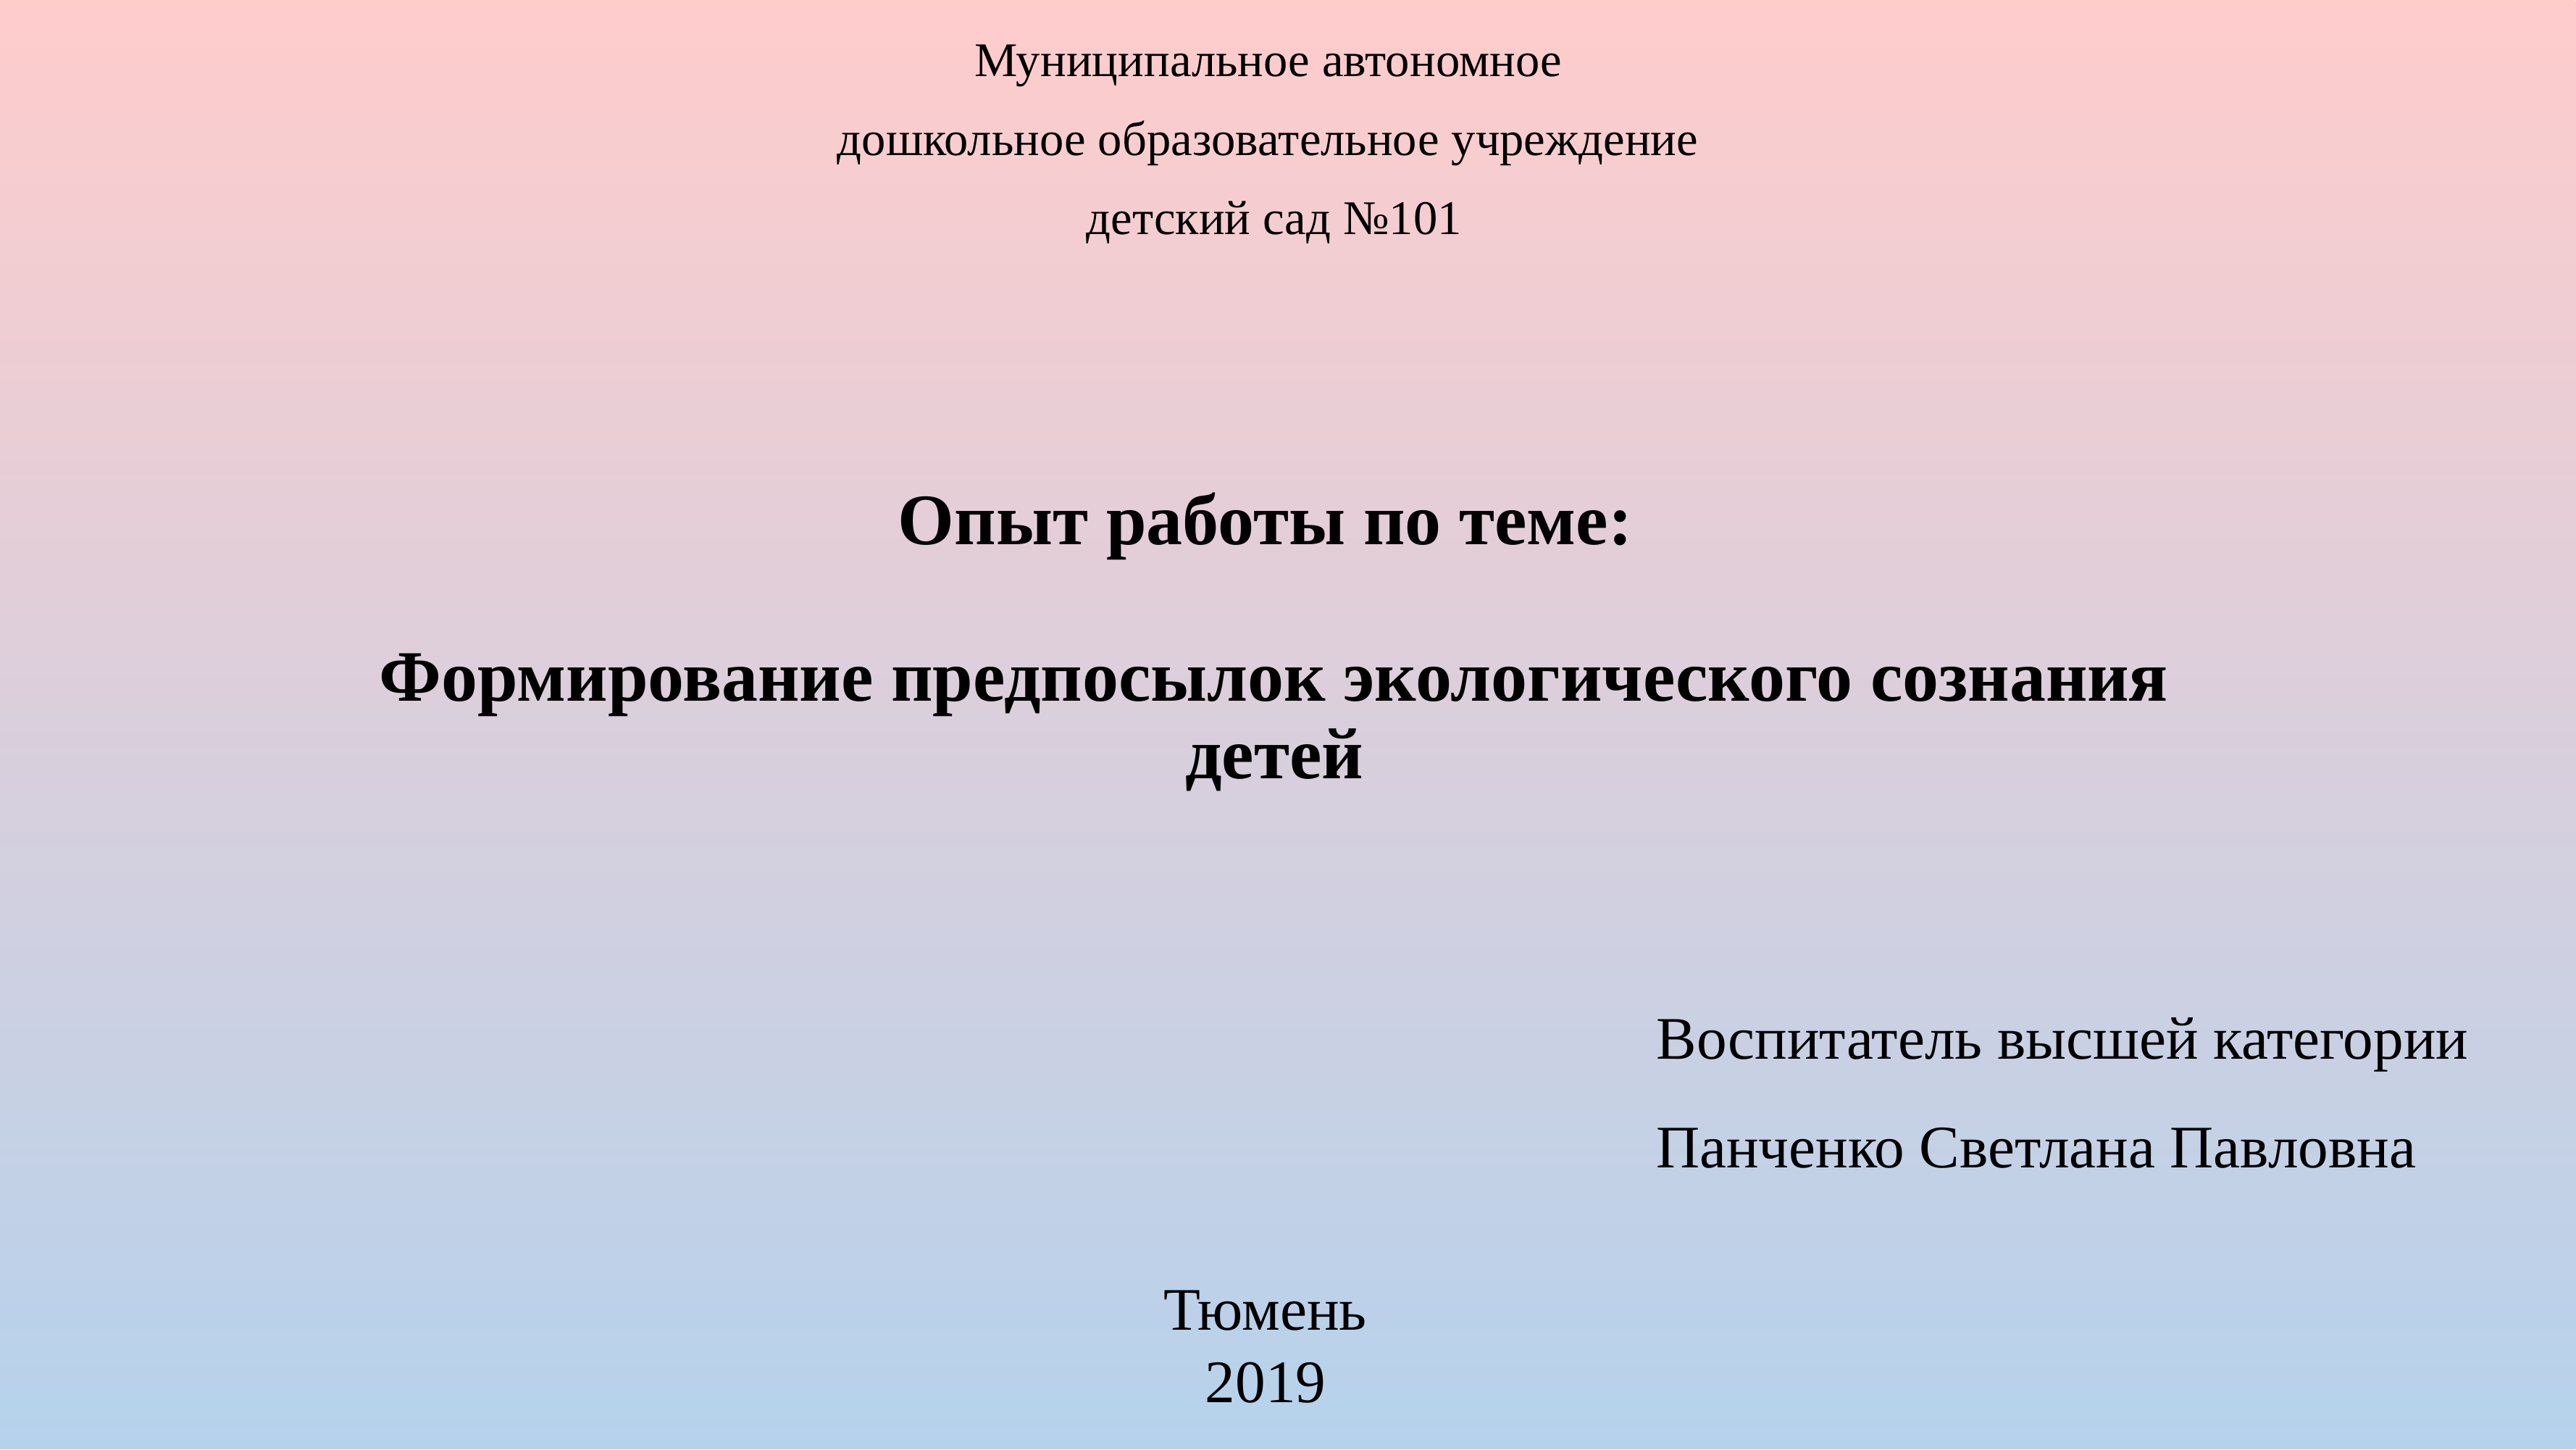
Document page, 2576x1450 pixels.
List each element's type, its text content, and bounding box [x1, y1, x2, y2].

title Опыт работы по теме: Формирование предпосылок экологического сознания детей [309, 469, 2241, 801]
subtitle Муниципальное автономное дошкольное образовательное учреждение детский сад №101 [309, 29, 2241, 313]
text_box Тюмень 2019 [1033, 1264, 1497, 1420]
text_box Воспитатель высшей категории Панченко Светлана Павловна [1645, 957, 2510, 1185]
